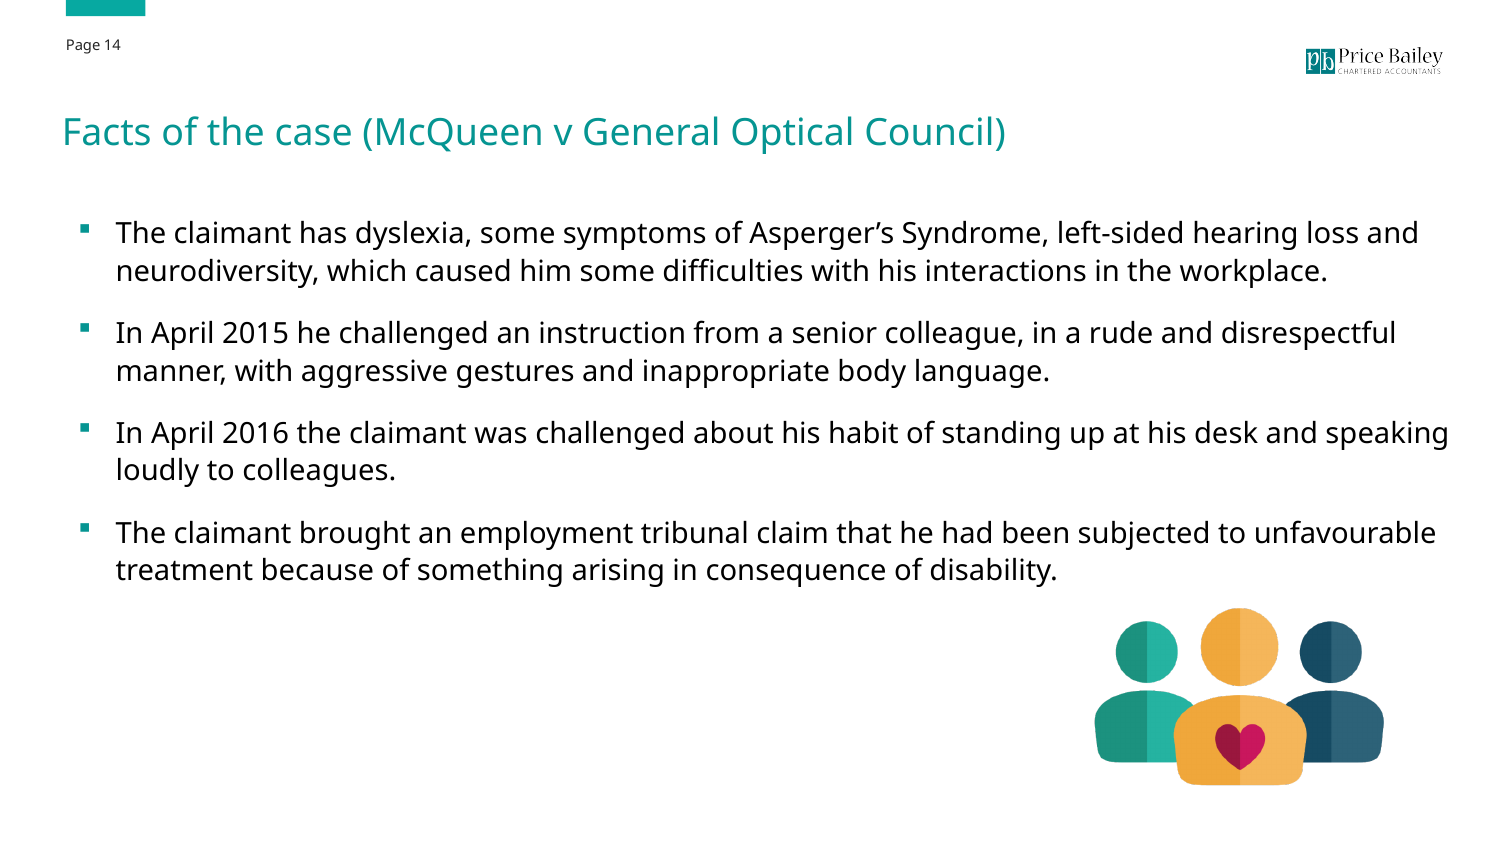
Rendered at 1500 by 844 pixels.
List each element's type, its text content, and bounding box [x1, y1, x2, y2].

text_box Facts of the case (McQueen v General Optical Council) [47, 97, 1456, 161]
list The claimant has dyslexia, some symptoms of Asperger’s Syndrome, left-sided hearing loss and neurodiversity, which caused him some difficulties with his interactions in the workplace. In April 2015 he challenged an instruction from a senior colleague, in a rude and disrespectful manner, with aggressive gestures and inappropriate body language. In April 2016 the claimant was challenged about his habit of standing up at his desk and speaking loudly to colleagues. The claimant brought an employment tribunal claim that he had been subjected to unfavourable treatment because of something arising in consequence of disability. [63, 205, 1469, 777]
picture [1306, 47, 1443, 74]
picture [1070, 582, 1408, 805]
